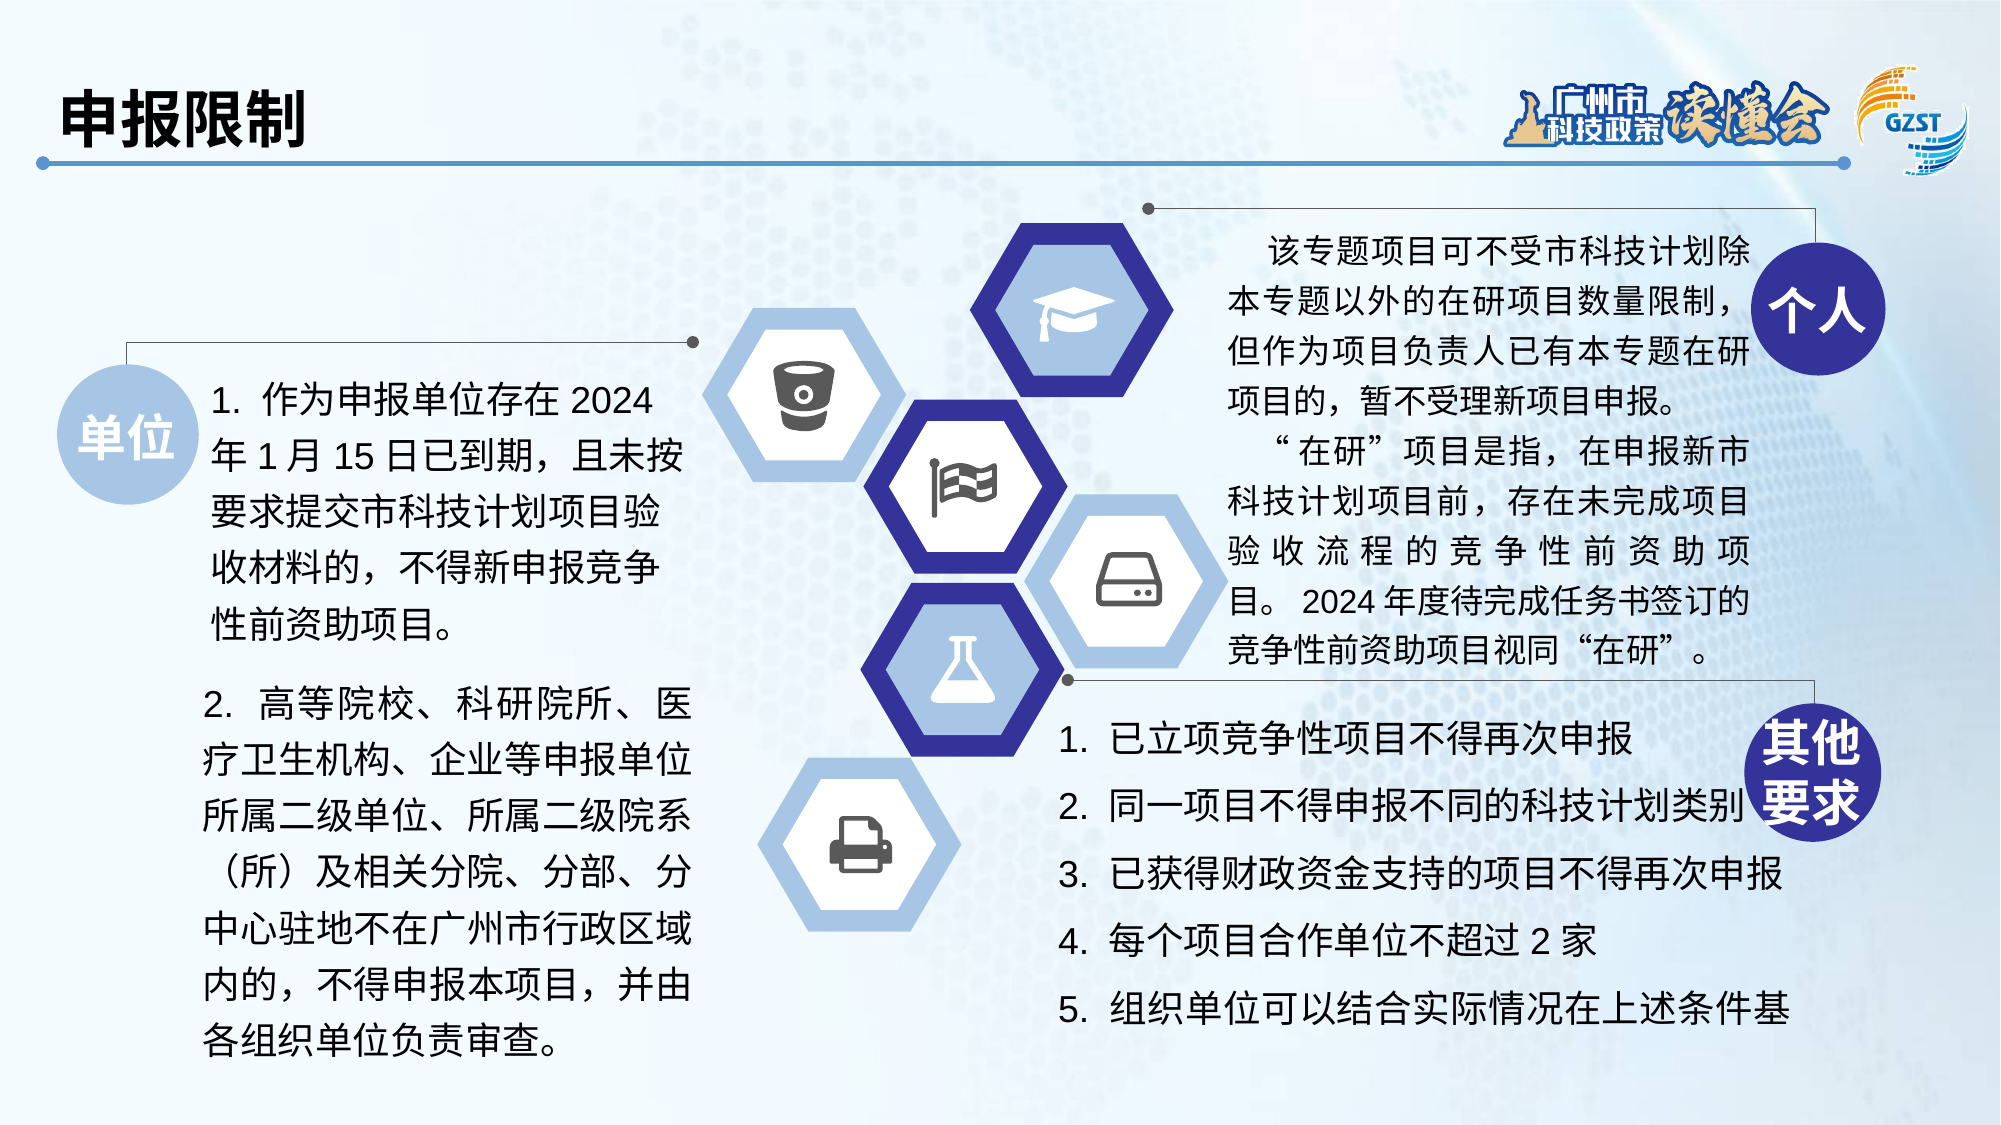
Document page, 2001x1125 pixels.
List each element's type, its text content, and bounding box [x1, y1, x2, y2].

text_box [969, 223, 1174, 398]
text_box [757, 757, 962, 932]
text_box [701, 307, 907, 482]
text_box [1142, 202, 1817, 243]
text_box [1065, 673, 1815, 703]
text_box 1. 作为申报单位存在2024年1月15日已到期，且未按要求提交市科技计划项目验收材料的，不得新申报竞争性前资助项目。 [210, 364, 692, 624]
text_box 2. 高等院校、科研院所、医疗卫生机构、企业等申报单位所属二级单位、所属二级院系（所）及相关分院、分部、分中心驻地不在广州市行政区域内的，不得申报本项目，并由各组织单位负责审查。 [202, 668, 693, 1029]
text_box [1751, 271, 1763, 347]
text_box [126, 335, 700, 370]
text_box 个人 [1763, 270, 1872, 348]
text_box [1024, 494, 1229, 669]
text_box [57, 364, 199, 505]
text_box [1734, 703, 1890, 842]
text_box 申报限制 [43, 35, 1647, 163]
text_box 该专题项目可不受市科技计划除本专题以外的在研项目数量限制，但作为项目负责人已有本专题在研项目的，暂不受理新项目申报。 “在研”项目是指，在申报新市科技计划项目前，存在未完成项目验收流程的竞争性前资助项目。2024年度待完成任务书签订的竞争性前资助项目视同“在研”。 [1226, 220, 1751, 576]
picture [0, 0, 2000, 1125]
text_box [860, 582, 1065, 757]
text_box [1763, 242, 1886, 376]
text_box 1. 已立项竞争性项目不得再次申报 2. 同一项目不得申报不同的科技计划类别 3. 已获得财政资金支持的项目不得再次申报 4. 每个项目合作单位不超过2家 5. 组织单位可以结合实际情况在上述条件基 础上提出其他申报限制要求 [1058, 692, 1791, 831]
text_box 单位 [72, 398, 182, 476]
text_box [863, 399, 1068, 574]
